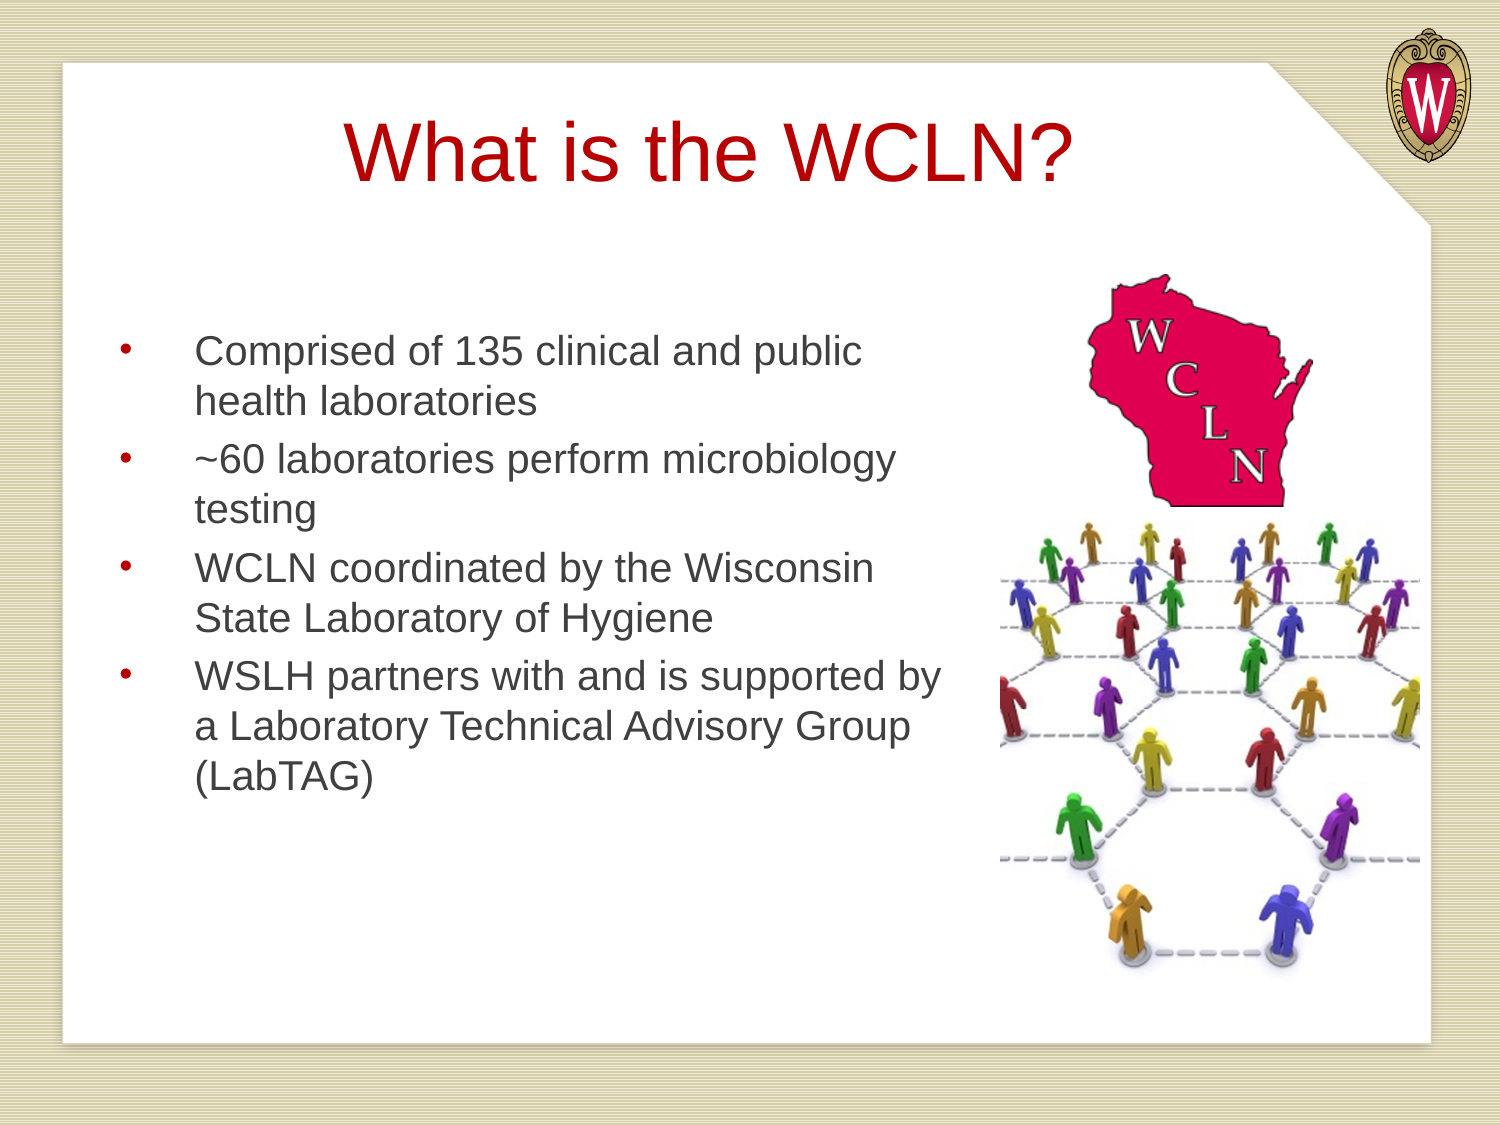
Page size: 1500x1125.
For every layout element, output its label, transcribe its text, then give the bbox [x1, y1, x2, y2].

text_box What is the WCLN? [48, 97, 1394, 215]
list Comprised of 135 clinical and public health laboratories ~60 laboratories perform microbiology testing WCLN coordinated by the Wisconsin State Laboratory of Hygiene WSLH partners with and is supported by a Laboratory Technical Advisory Group (LabTAG) [119, 323, 958, 1074]
picture [1000, 274, 1420, 1026]
picture [1361, 11, 1494, 186]
